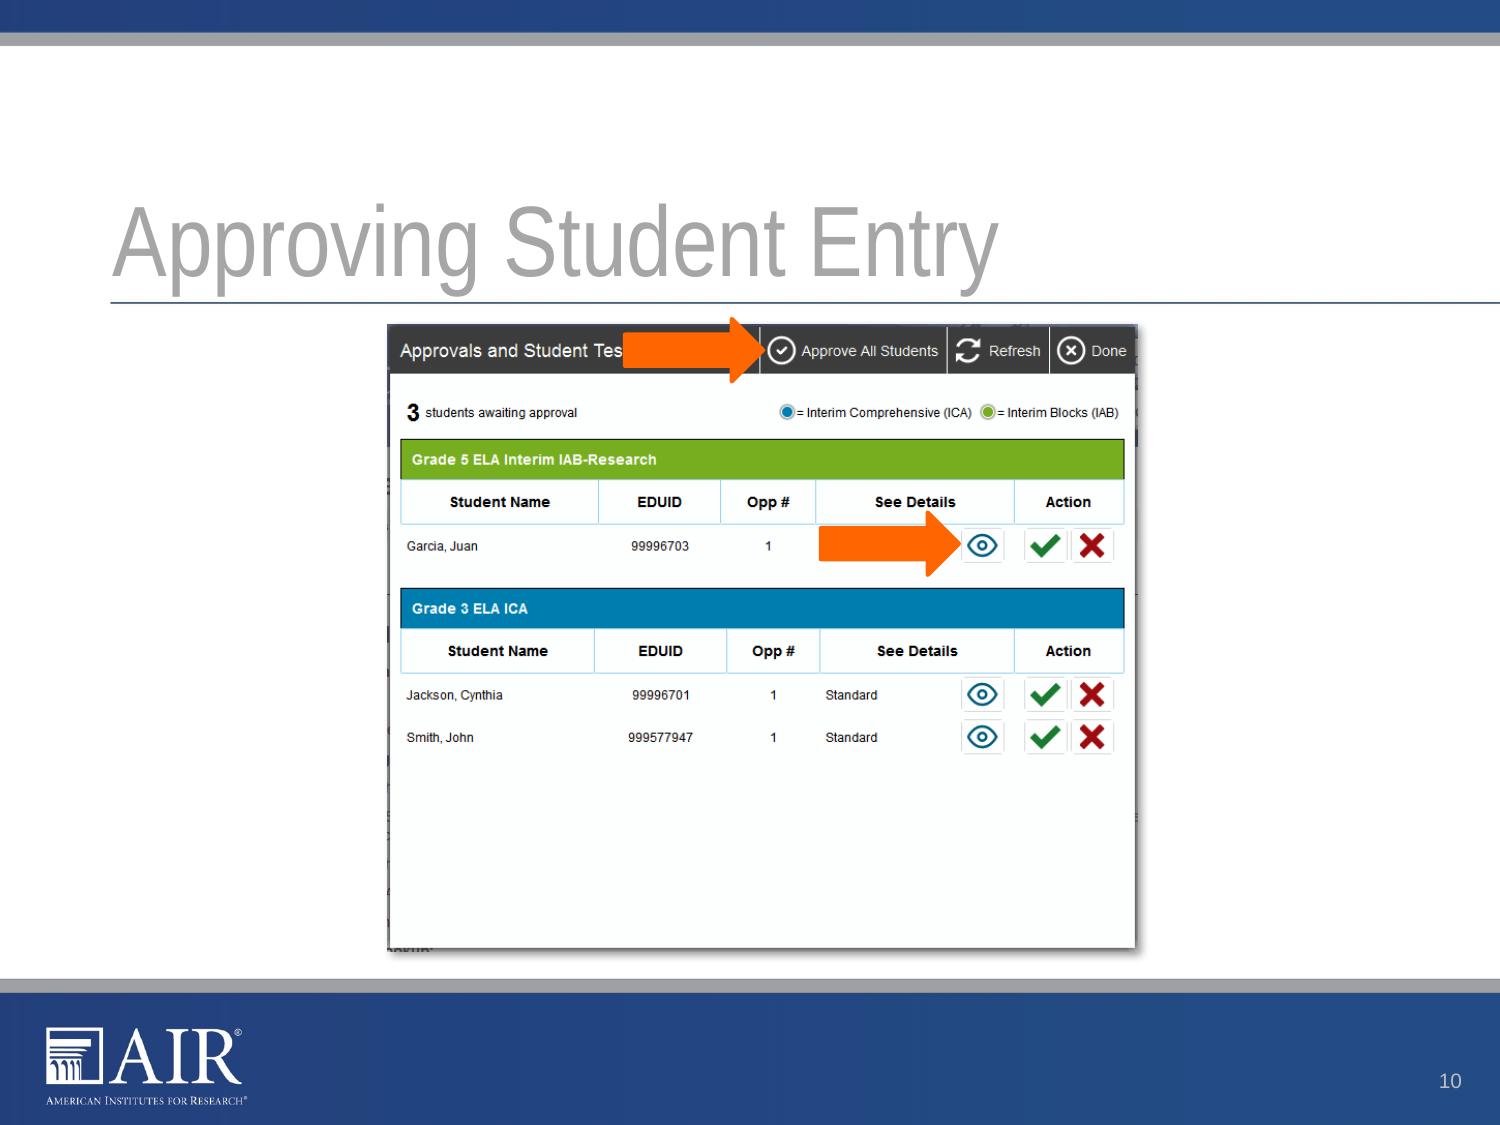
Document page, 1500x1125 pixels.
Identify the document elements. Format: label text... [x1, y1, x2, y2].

slide_number 10 [1436, 1067, 1462, 1093]
title Approving Student Entry [112, 52, 1462, 297]
picture [0, 0, 1500, 1125]
text_box [729, 317, 739, 323]
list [387, 324, 1139, 953]
